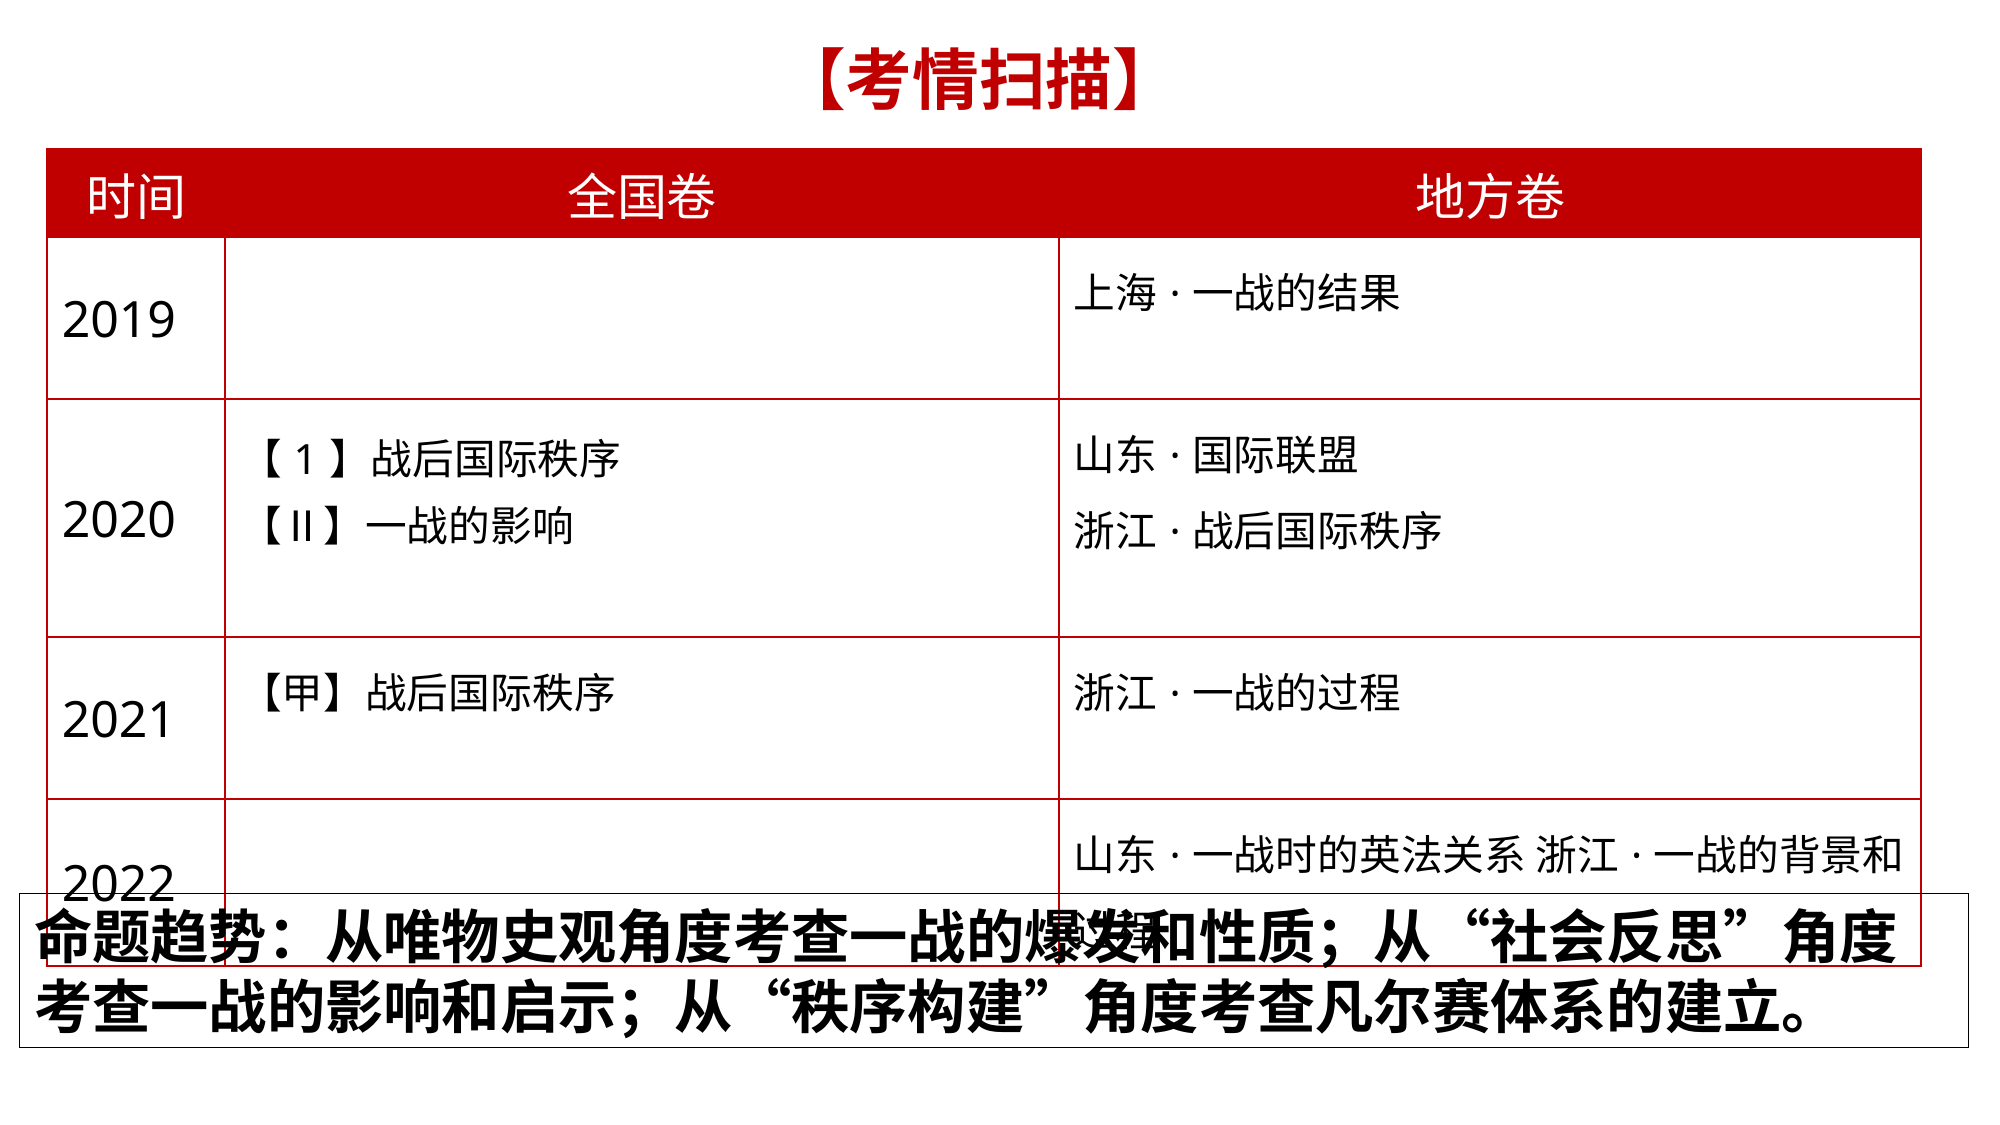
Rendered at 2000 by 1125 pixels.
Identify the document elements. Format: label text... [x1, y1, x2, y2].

table_header 地方卷 [1060, 150, 1920, 236]
table_cell [226, 800, 1058, 893]
table_cell 2019 [48, 238, 224, 398]
text_box 命题趋势：从唯物史观角度考查一战的爆发和性质；从“社会反思”角度考查一战的影响和启示；从“秩序构建”角度考查凡尔赛体系的建立。 [19, 893, 1969, 1048]
table_header 全国卷 [226, 150, 1058, 236]
table_cell 山东·一战时的英法关系 浙江·一战的背景和过程 [1060, 800, 1920, 893]
table_cell 上海·一战的结果 [1060, 238, 1920, 398]
table_cell 【甲】战后国际秩序 [226, 638, 1058, 798]
table_cell 2021 [48, 638, 224, 798]
table_cell 2020 [48, 400, 224, 636]
table_cell 【1】战后国际秩序 【Ⅱ】一战的影响 [226, 400, 1058, 636]
table_cell 山东·国际联盟 浙江·战后国际秩序 [1060, 400, 1920, 636]
text_box 【考情扫描】 [764, 30, 1195, 126]
table_header 时间 [48, 150, 224, 236]
table_cell 2022 [48, 800, 224, 893]
table_cell 浙江·一战的过程 [1060, 638, 1920, 798]
table_cell [226, 238, 1058, 398]
